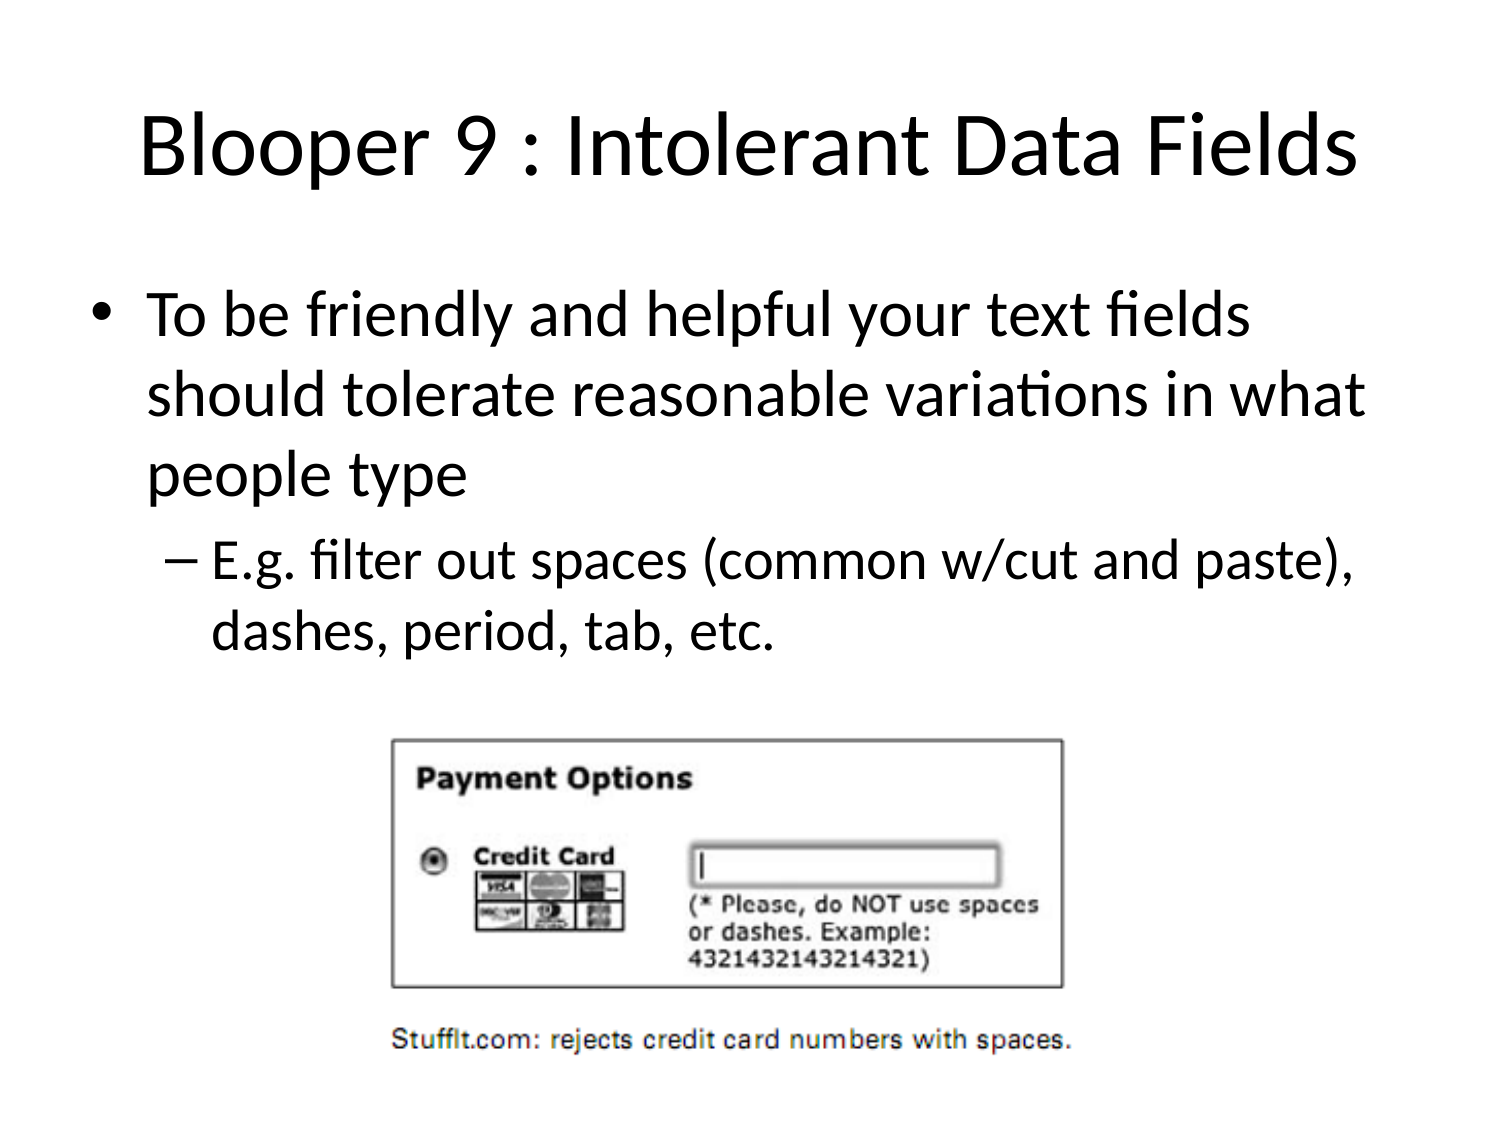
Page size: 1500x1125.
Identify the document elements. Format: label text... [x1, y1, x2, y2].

picture [374, 712, 1126, 1080]
list To be friendly and helpful your text fields should tolerate reasonable variations in what people type E.g. filter out spaces (common w/cut and paste), dashes, period, tab, etc. [75, 262, 1425, 1005]
title Blooper 9 : Intolerant Data Fields [75, 45, 1425, 233]
